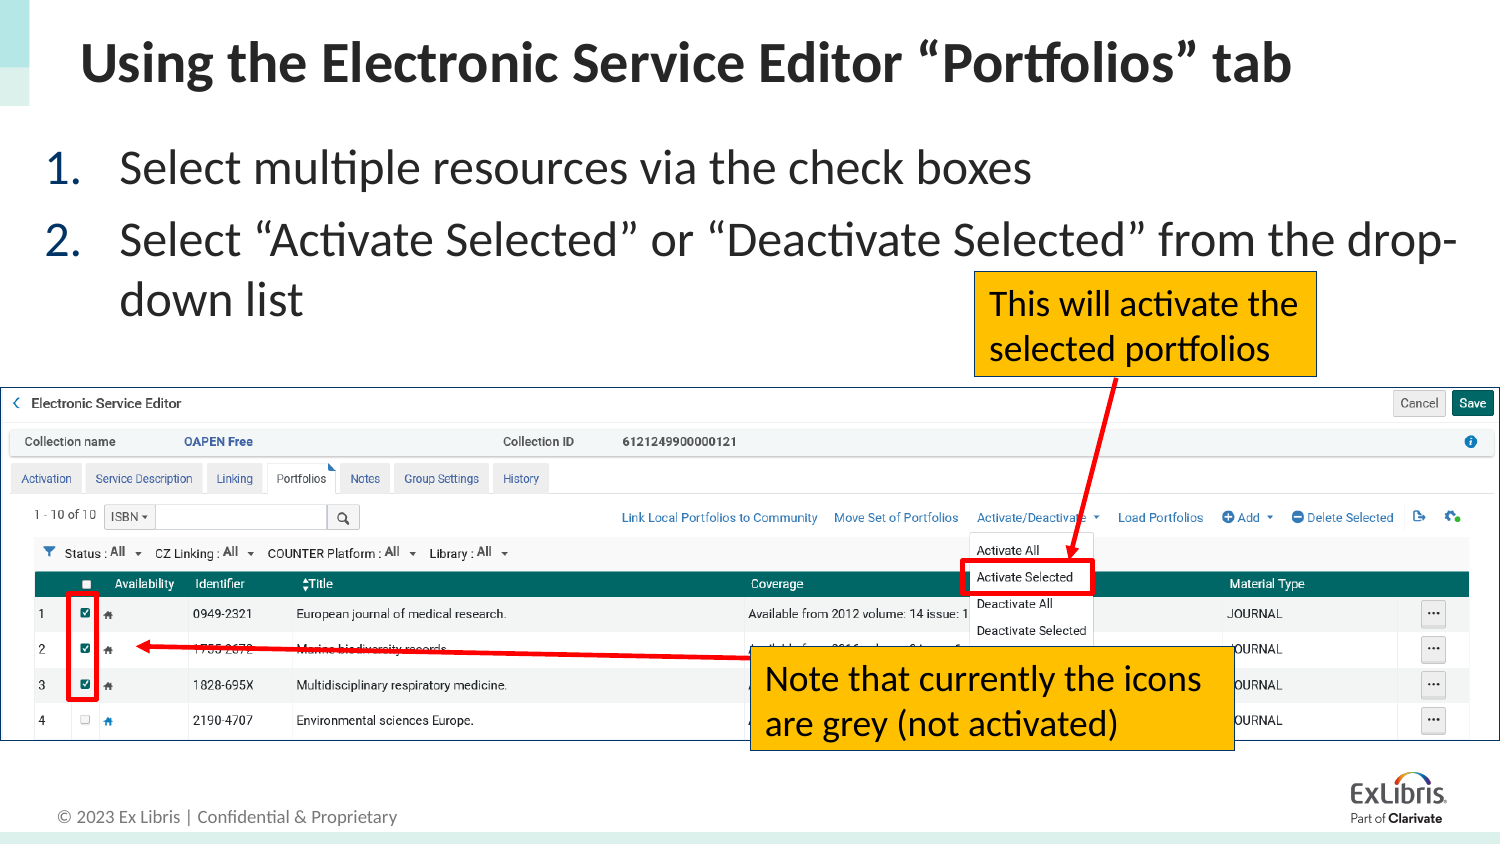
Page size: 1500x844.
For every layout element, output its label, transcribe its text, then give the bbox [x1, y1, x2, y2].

title Using the Electronic Service Editor “Portfolios” tab [64, 11, 1447, 107]
picture [0, 387, 1500, 741]
picture [1351, 772, 1447, 823]
list Select multiple resources via the check boxes Select “Activate Selected” or “Deactivate Selected” from the drop-down list [29, 126, 1483, 340]
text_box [135, 645, 751, 659]
text_box This will activate the selected portfolios [974, 271, 1317, 377]
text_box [1068, 377, 1117, 561]
